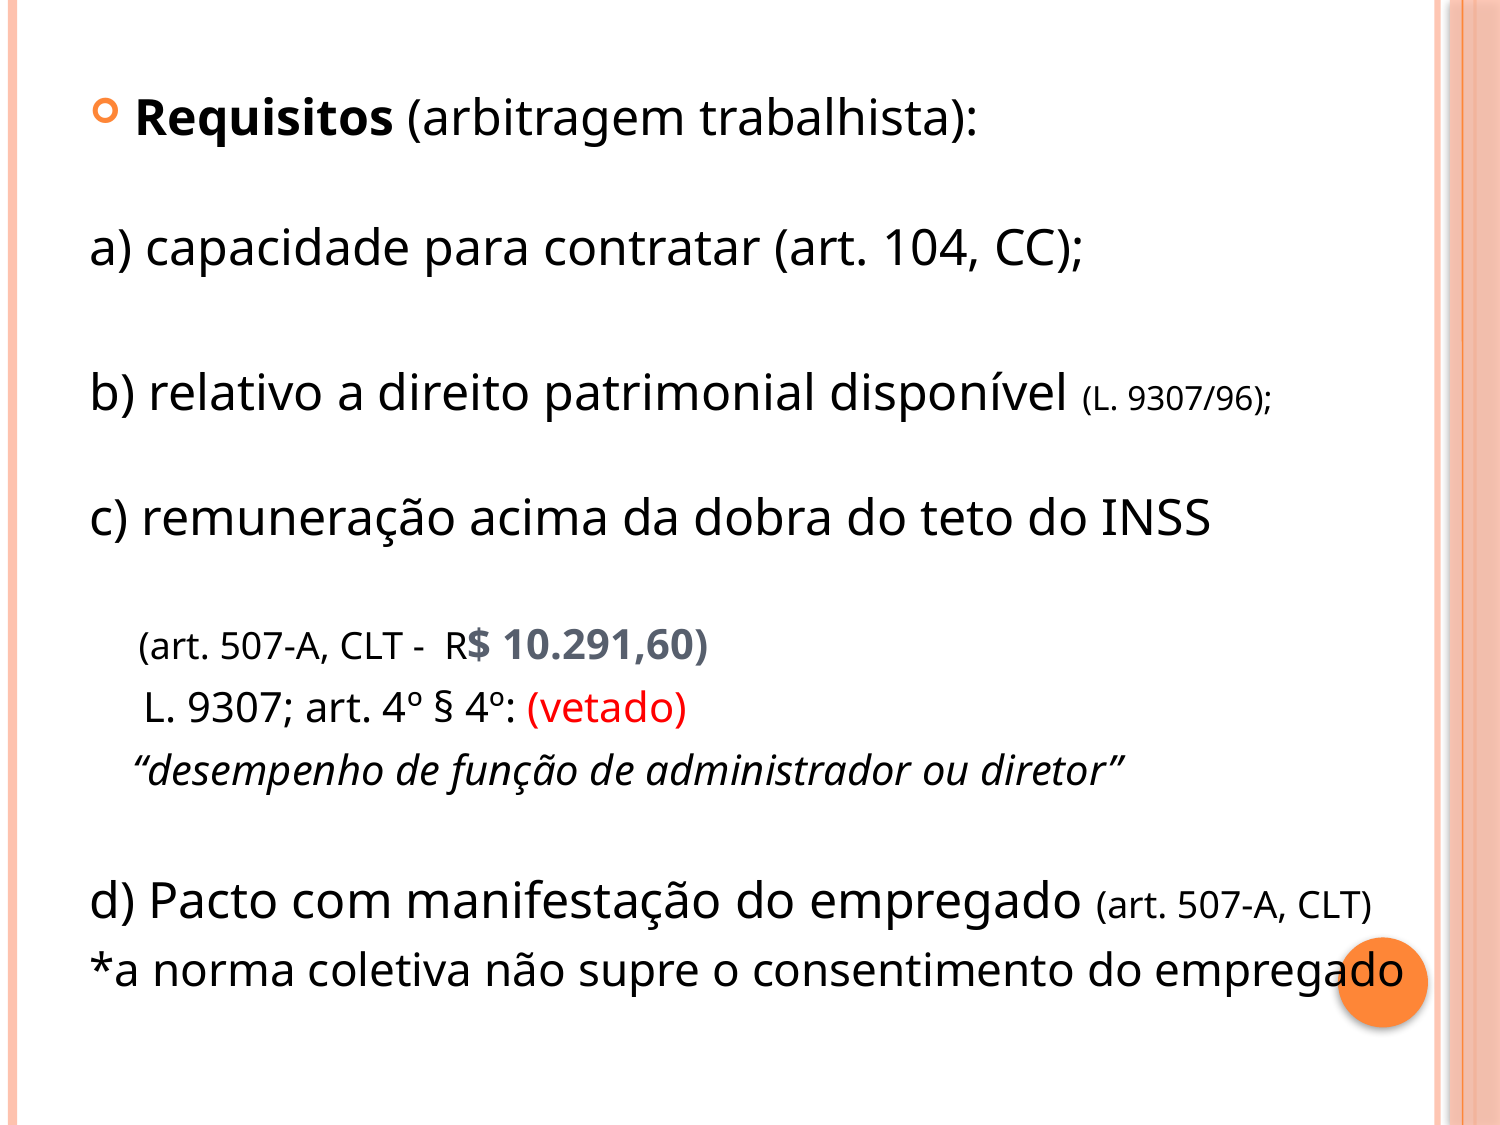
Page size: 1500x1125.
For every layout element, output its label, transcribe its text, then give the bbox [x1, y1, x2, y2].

list Requisitos (arbitragem trabalhista): a) capacidade para contratar (art. 104, CC); b) relativo a direito patrimonial disponível (L. 9307/96); c) remuneração acima da dobra do teto do INSS (art. 507-A, CLT - R$ 10.291,60) L. 9307; art. 4º § 4º: (vetado) “desempenho de função de administrador ou diretor” d) Pacto com manifestação do empregado (art. 507-A, CLT) *a norma coletiva não supre o consentimento do empregado [75, 78, 1447, 1062]
